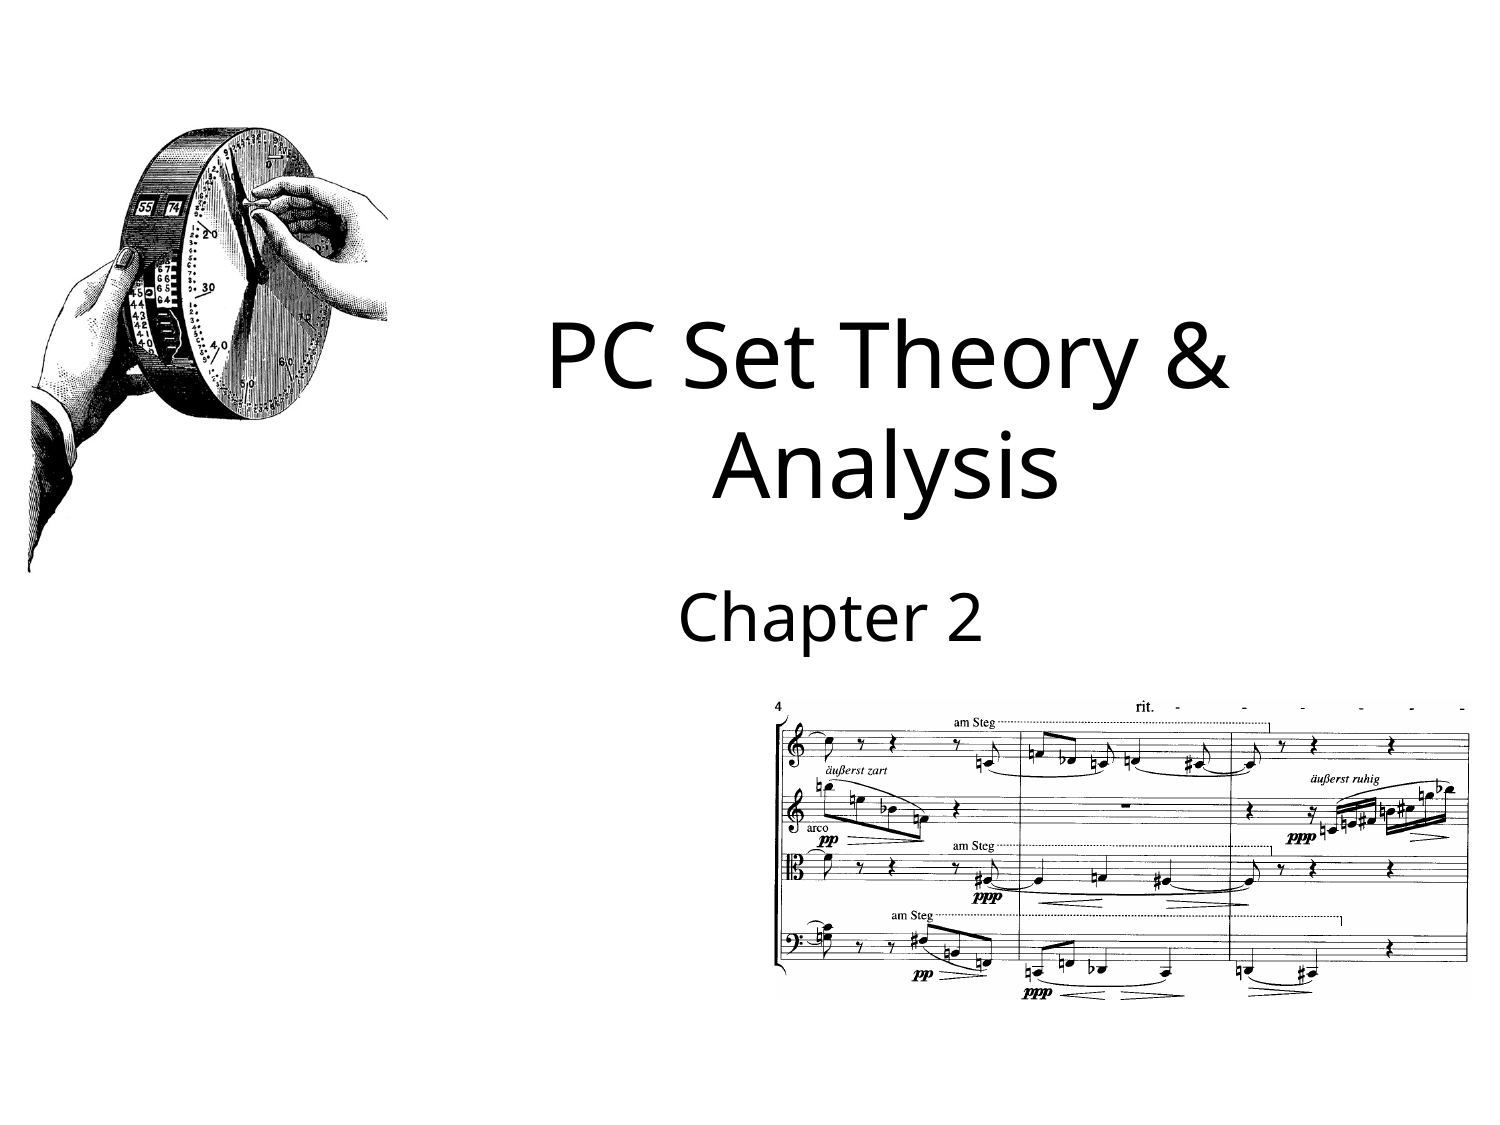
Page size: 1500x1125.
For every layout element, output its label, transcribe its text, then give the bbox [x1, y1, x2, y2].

title PC Set Theory & Analysis [386, 0, 1388, 518]
picture [774, 699, 1473, 1000]
list Chapter 2 [274, 574, 1388, 1032]
picture [24, 124, 392, 576]
